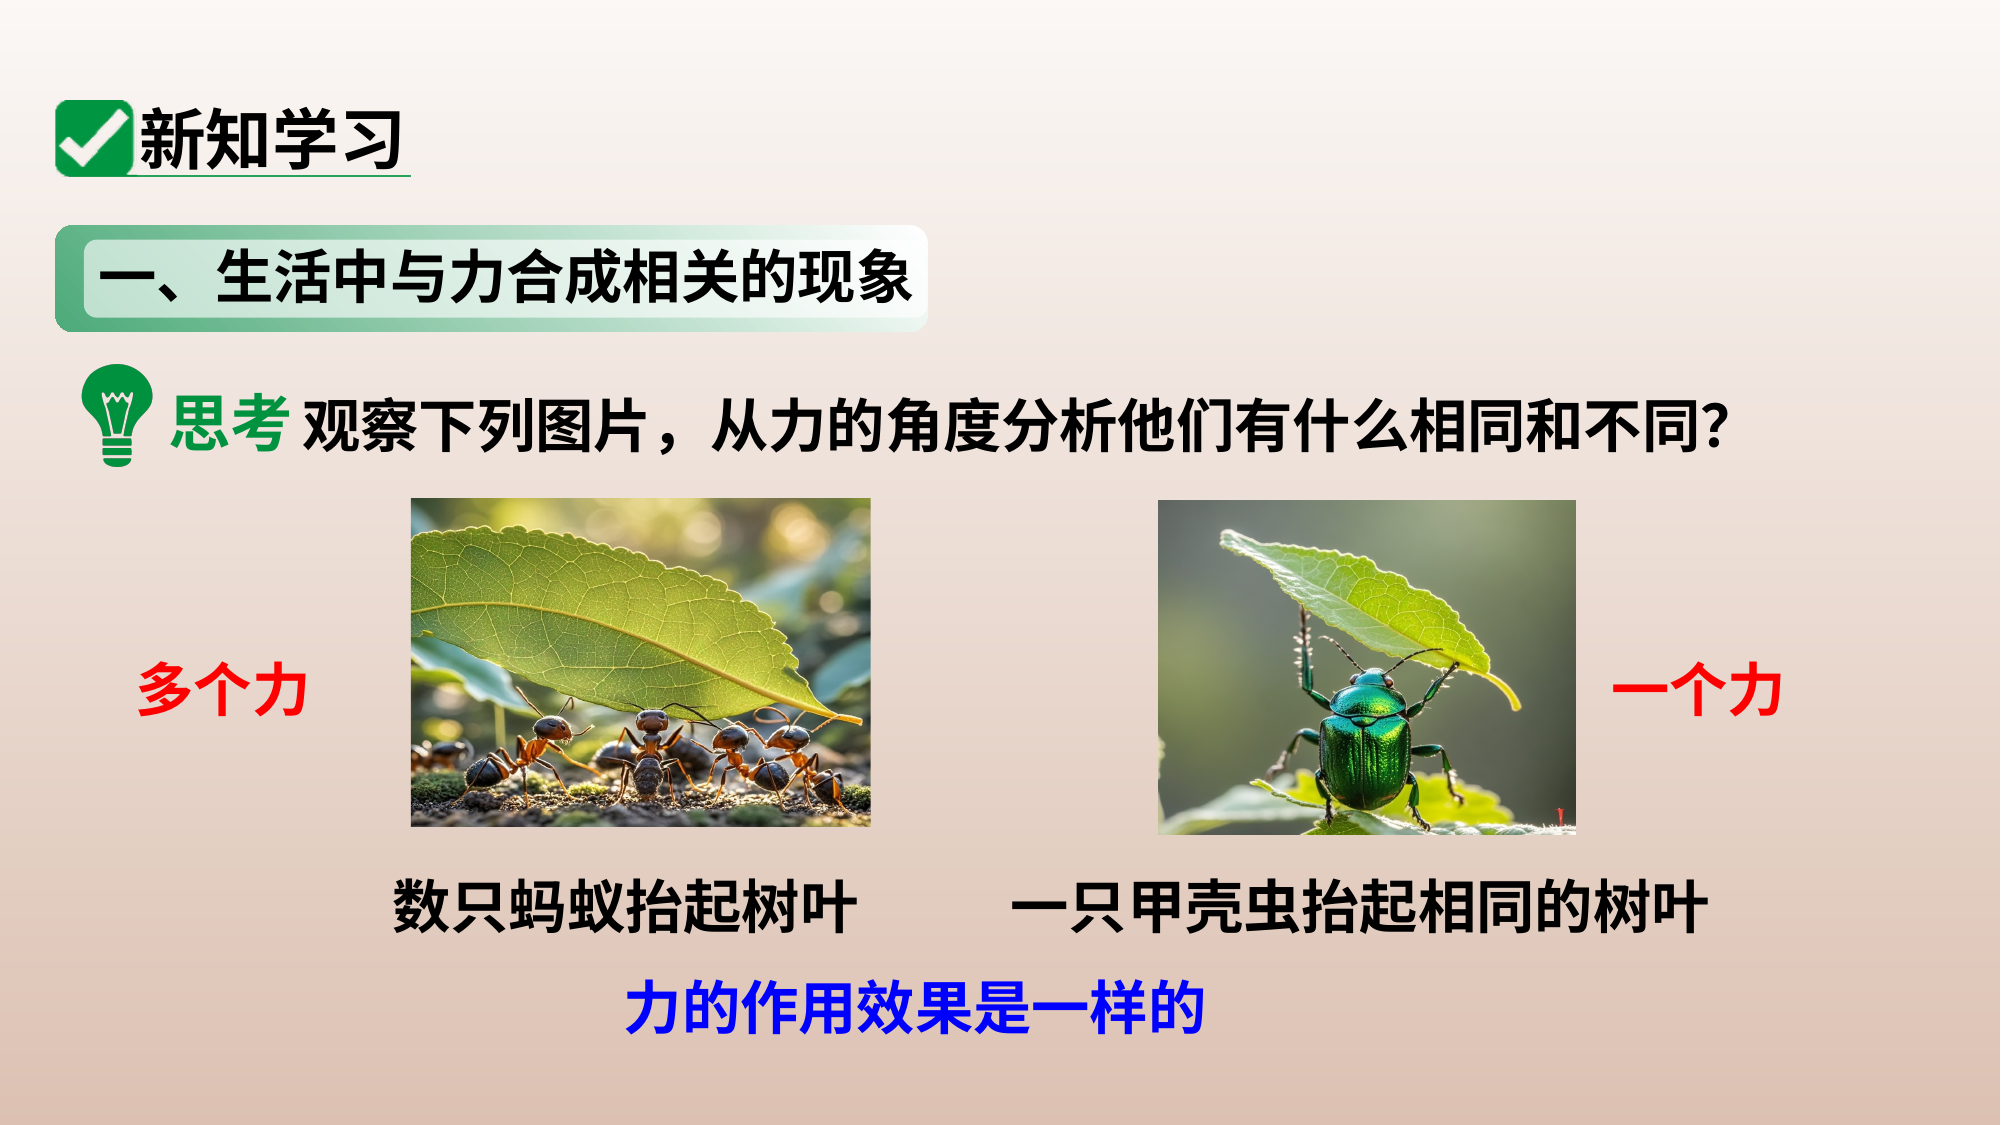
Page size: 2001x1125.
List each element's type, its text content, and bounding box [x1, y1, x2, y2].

text_box 数只蚂蚁抬起树叶 [384, 828, 897, 949]
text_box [55, 91, 445, 187]
picture [410, 498, 871, 827]
text_box 多个力 [120, 645, 341, 731]
text_box 一只甲壳虫抬起相同的树叶 [1003, 828, 1731, 949]
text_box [55, 364, 309, 467]
text_box 一个力 [1596, 645, 1816, 731]
picture [1158, 500, 1576, 835]
text_box 力的作用效果是一样的 [616, 963, 1215, 1049]
text_box 观察下列图片，从力的角度分析他们有什么相同和不同？ [309, 381, 1797, 467]
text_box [55, 225, 949, 332]
